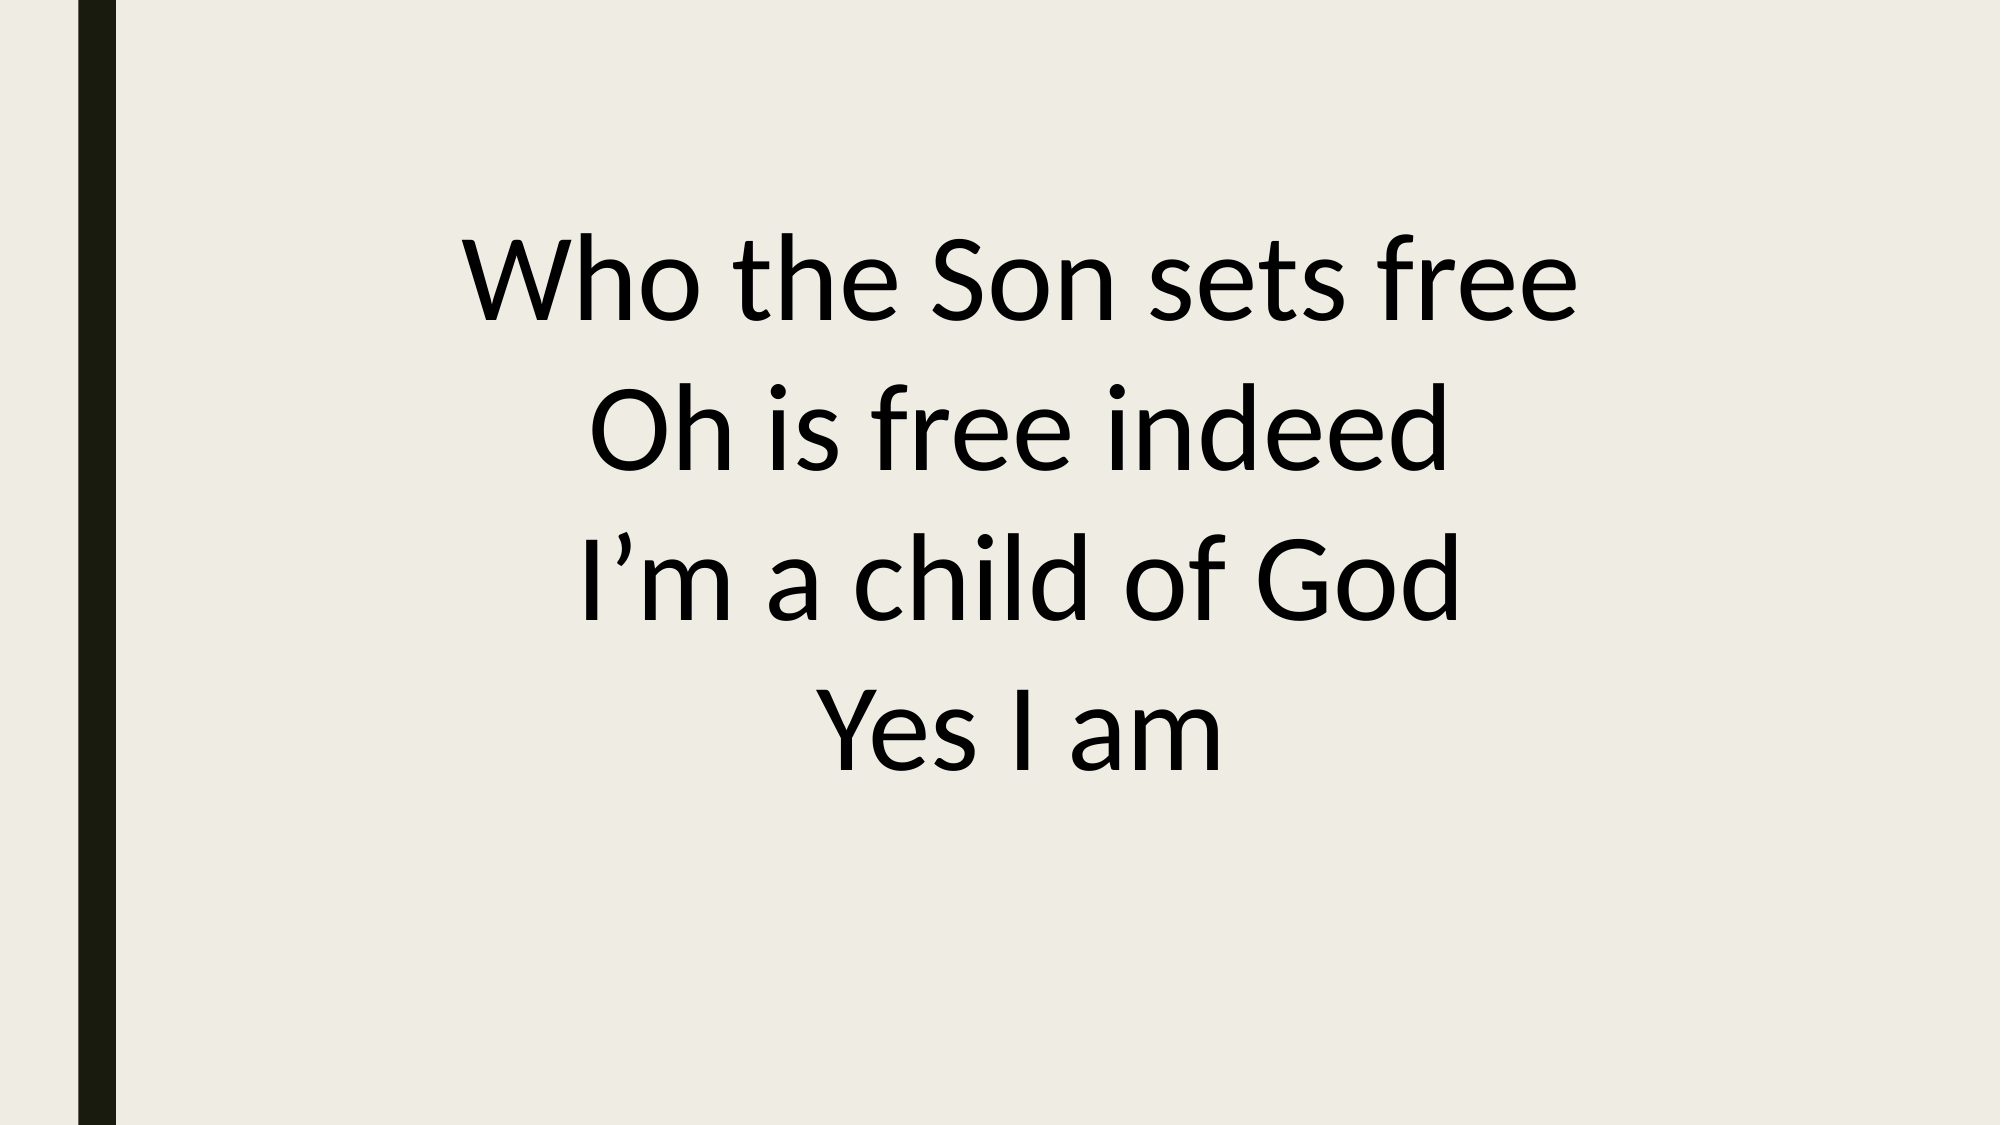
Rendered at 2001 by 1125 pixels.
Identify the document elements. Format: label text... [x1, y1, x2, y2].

text_box Who the Son sets free Oh is free indeed I’m a child of God Yes I am [194, 187, 1849, 913]
